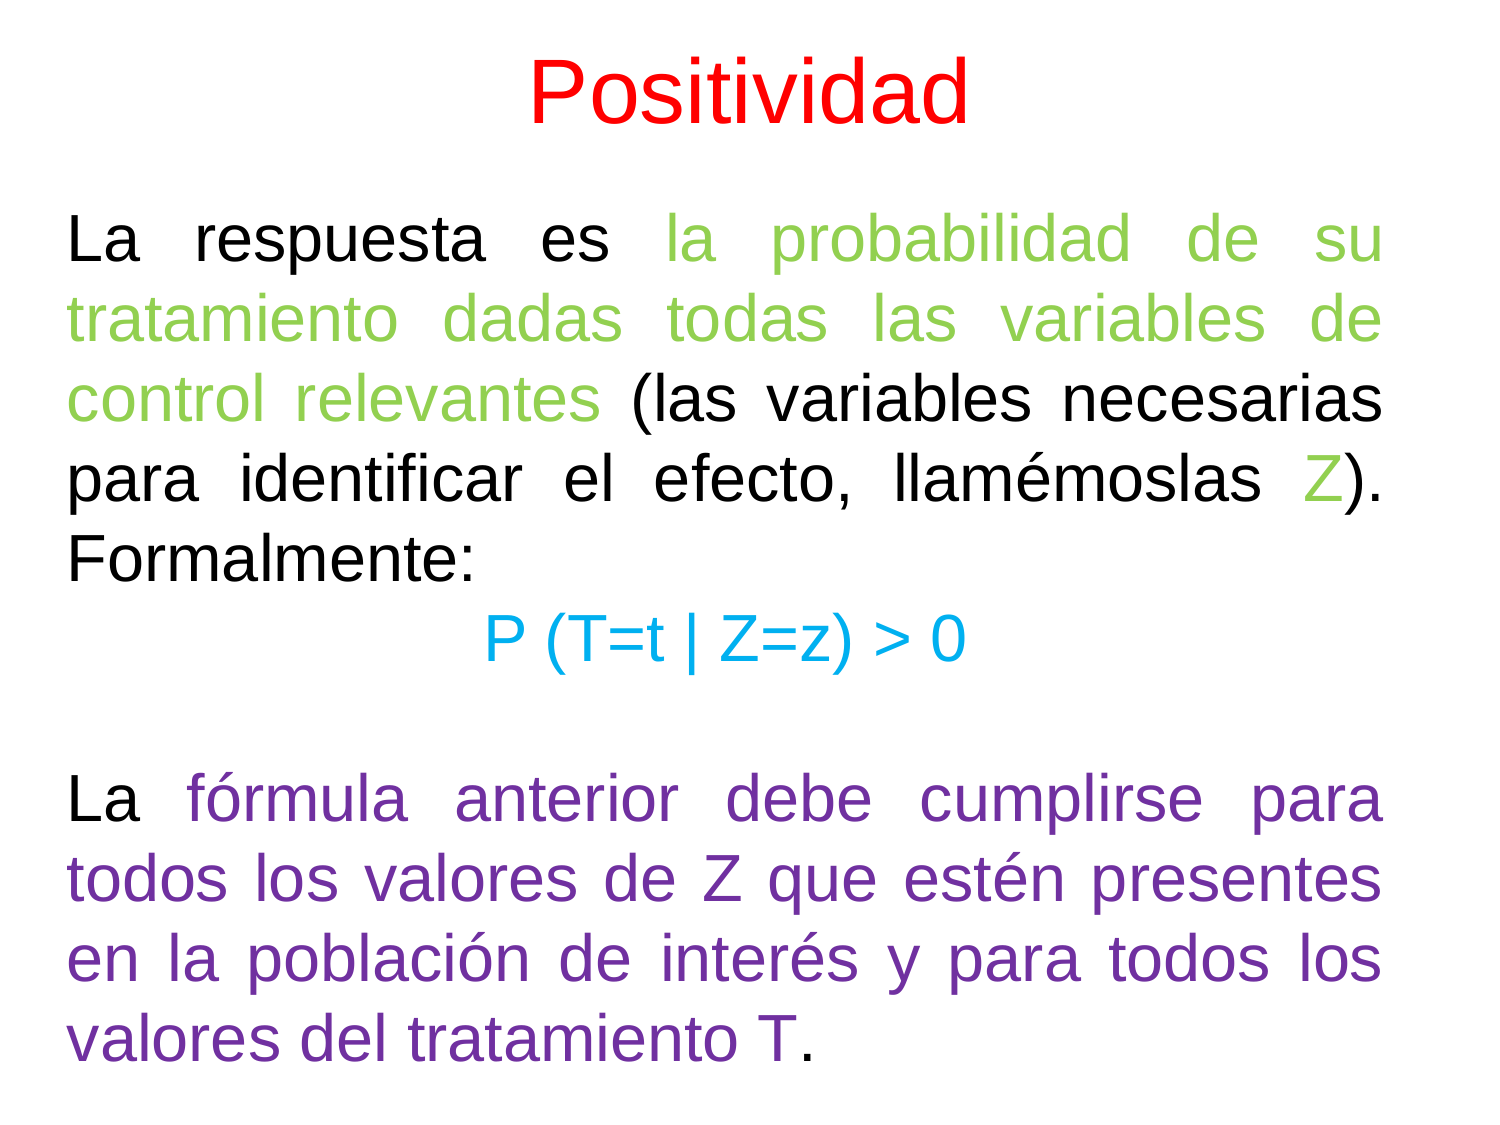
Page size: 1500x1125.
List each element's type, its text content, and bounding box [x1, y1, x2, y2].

title Positividad [0, 0, 1500, 188]
text_box La respuesta es la probabilidad de su tratamiento dadas todas las variables de control relevantes (las variables necesarias para identificar el efecto, llamémoslas Z). Formalmente: P (T=t | Z=z) > 0 La fórmula anterior debe cumplirse para todos los valores de Z que estén presentes en la población de interés y para todos los valores del tratamiento T. [51, 187, 1400, 1082]
